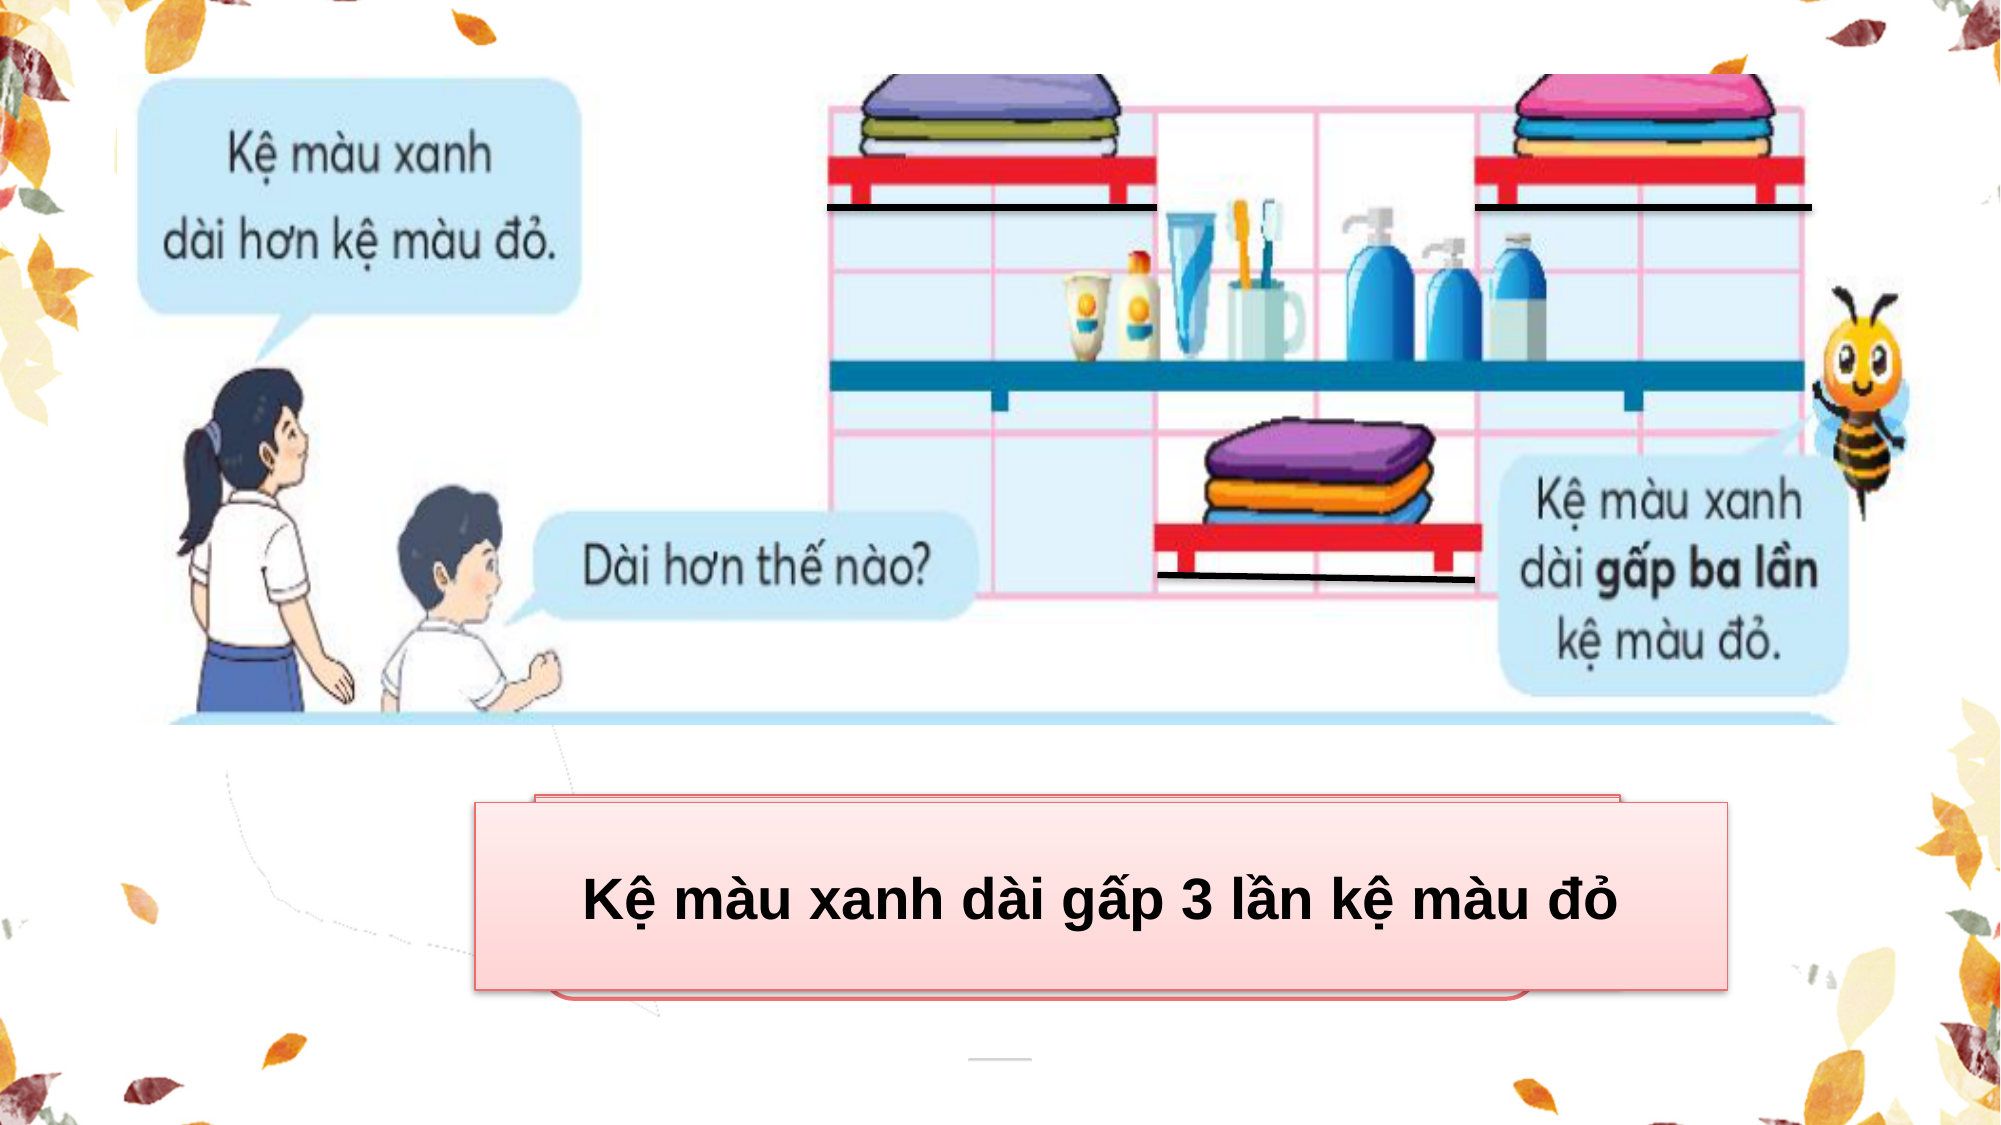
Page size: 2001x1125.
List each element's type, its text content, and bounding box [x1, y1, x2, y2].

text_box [1157, 574, 1476, 581]
picture [0, 0, 2001, 1125]
text_box Kệ màu xanh dài gấp 3 lần kệ màu đỏ [474, 802, 1728, 991]
